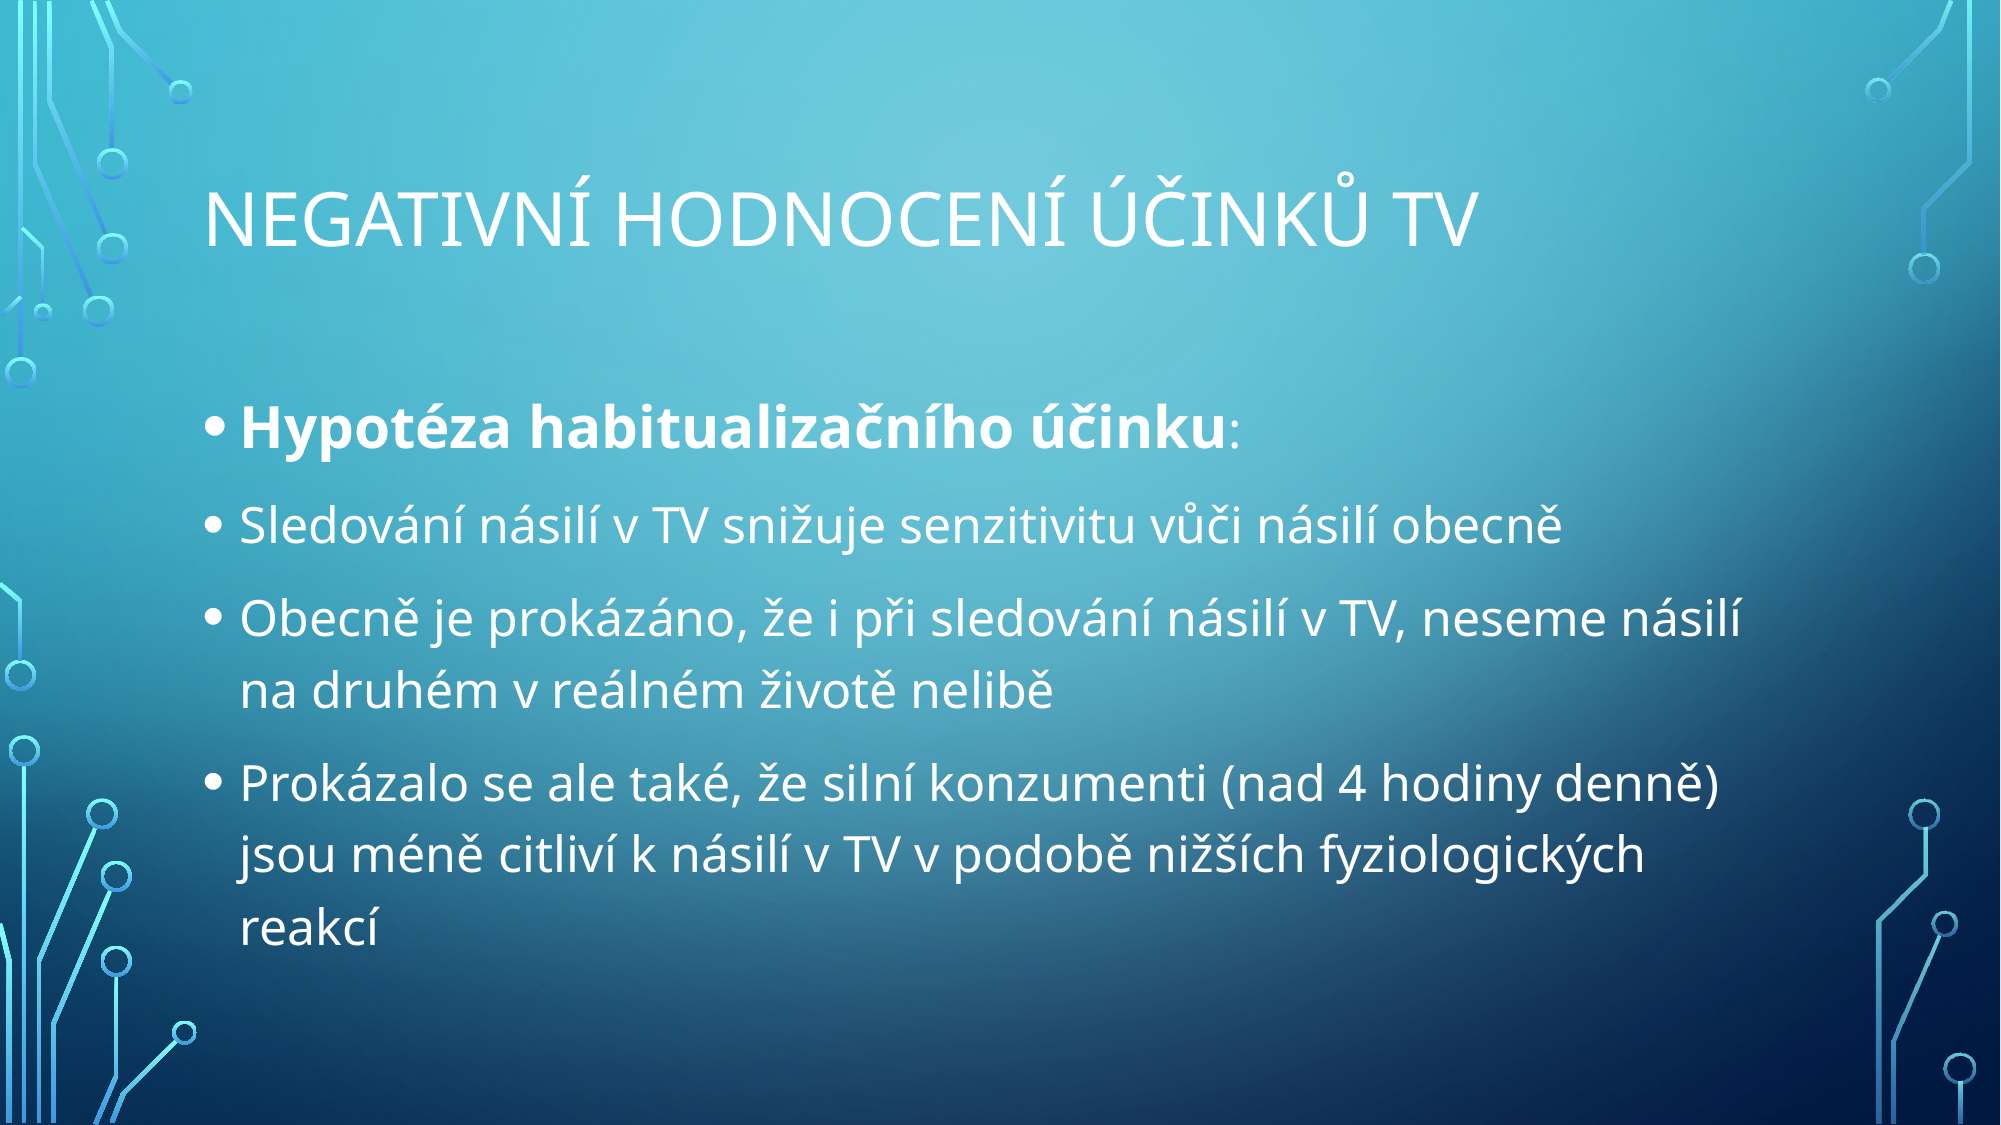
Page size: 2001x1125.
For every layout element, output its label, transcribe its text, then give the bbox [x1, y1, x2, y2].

title Negativní hodnocení účinků TV [187, 101, 1813, 344]
list Hypotéza habitualizačního účinku: Sledování násilí v TV snižuje senzitivitu vůči násilí obecně Obecně je prokázáno, že i při sledování násilí v TV, neseme násilí na druhém v reálném životě nelibě Prokázalo se ale také, že silní konzumenti (nad 4 hodiny denně) jsou méně citliví k násilí v TV v podobě nižších fyziologických reakcí [187, 369, 1813, 950]
